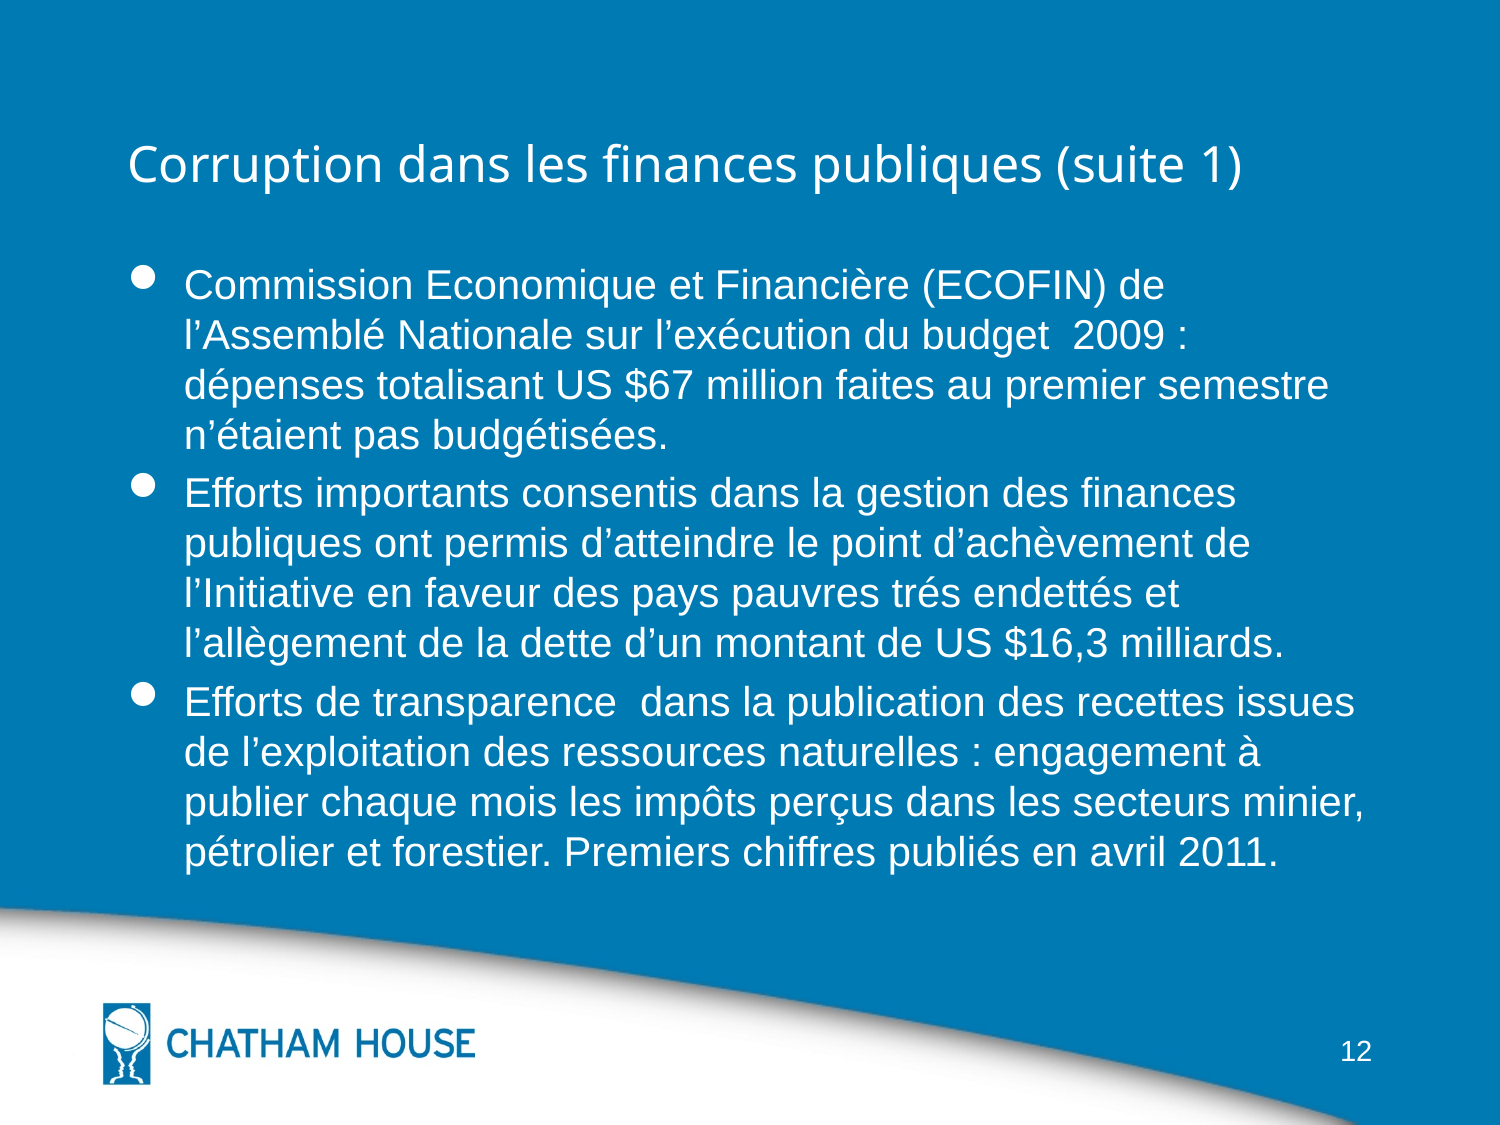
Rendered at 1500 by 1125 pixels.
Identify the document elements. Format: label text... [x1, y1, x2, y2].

picture [0, 907, 1358, 1125]
slide_number 12 [1074, 1024, 1388, 1101]
list Commission Economique et Financière (ECOFIN) de l’Assemblé Nationale sur l’exécution du budget 2009 : dépenses totalisant US $67 million faites au premier semestre n’étaient pas budgétisées. Efforts importants consentis dans la gestion des finances publiques ont permis d’atteindre le point d’achèvement de l’Initiative en faveur des pays pauvres trés endettés et l’allègement de la dette d’un montant de US $16,3 milliards. Efforts de transparence dans la publication des recettes issues de l’exploitation des ressources naturelles : engagement à publier chaque mois les impôts perçus dans les secteurs minier, pétrolier et forestier. Premiers chiffres publiés en avril 2011. [112, 249, 1388, 913]
title Corruption dans les finances publiques (suite 1) [112, 112, 1388, 213]
